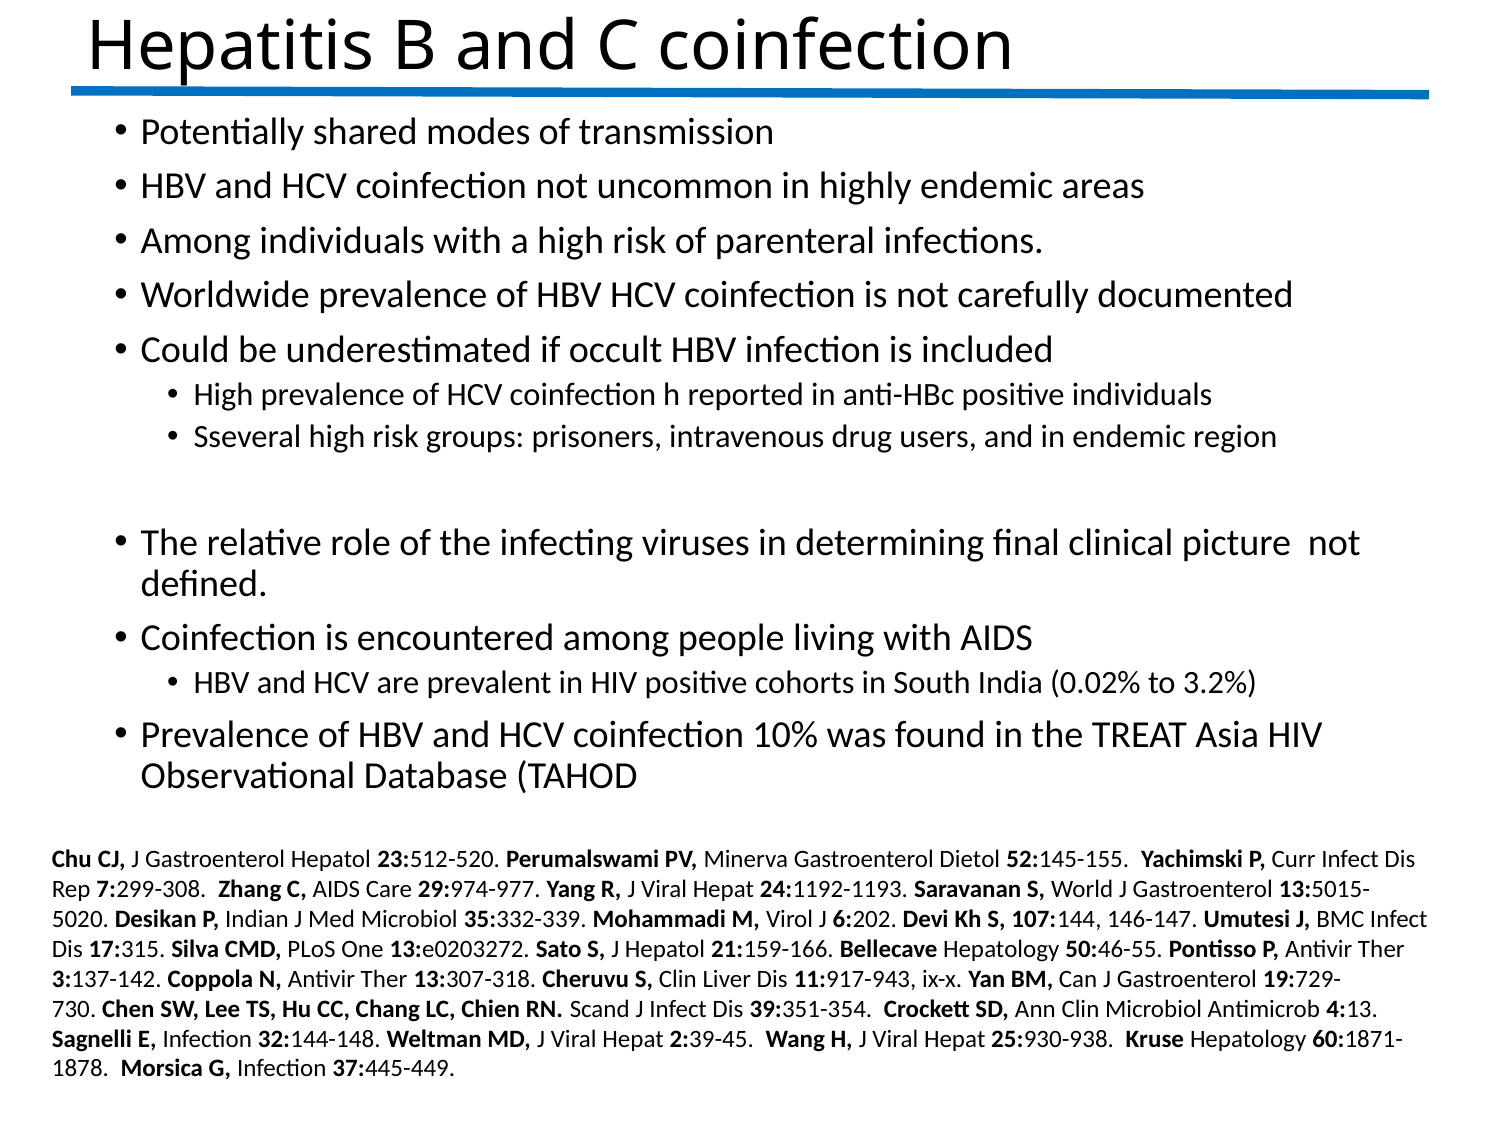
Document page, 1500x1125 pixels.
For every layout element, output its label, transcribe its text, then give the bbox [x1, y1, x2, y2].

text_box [71, 90, 1429, 95]
title Hepatitis B and C coinfection [71, 0, 1366, 89]
list Potentially shared modes of transmission HBV and HCV coinfection not uncommon in highly endemic areas Among individuals with a high risk of parenteral infections. Worldwide prevalence of HBV HCV coinfection is not carefully documented Could be underestimated if occult HBV infection is included High prevalence of HCV coinfection h reported in anti-HBc positive individuals Sseveral high risk groups: prisoners, intravenous drug users, and in endemic region The relative role of the infecting viruses in determining final clinical picture not defined. Coinfection is encountered among people living with AIDS HBV and HCV are prevalent in HIV positive cohorts in South India (0.02% to 3.2%) Prevalence of HBV and HCV coinfection 10% was found in the TREAT Asia HIV Observational Database (TAHOD [99, 103, 1393, 818]
text_box Chu CJ, J Gastroenterol Hepatol 23:512-520. Perumalswami PV, Minerva Gastroenterol Dietol 52:145-155. Yachimski P, Curr Infect Dis Rep 7:299-308. Zhang C, AIDS Care 29:974-977. Yang R, J Viral Hepat 24:1192-1193. Saravanan S, World J Gastroenterol 13:5015-5020. Desikan P, Indian J Med Microbiol 35:332-339. Mohammadi M, Virol J 6:202. Devi Kh S, 107:144, 146-147. Umutesi J, BMC Infect Dis 17:315. Silva CMD, PLoS One 13:e0203272. Sato S, J Hepatol 21:159-166. Bellecave Hepatology 50:46-55. Pontisso P, Antivir Ther 3:137-142. Coppola N, Antivir Ther 13:307-318. Cheruvu S, Clin Liver Dis 11:917-943, ix-x. Yan BM, Can J Gastroenterol 19:729-730. Chen SW, Lee TS, Hu CC, Chang LC, Chien RN. Scand J Infect Dis 39:351-354. Crockett SD, Ann Clin Microbiol Antimicrob 4:13. Sagnelli E, Infection 32:144-148. Weltman MD, J Viral Hepat 2:39-45. Wang H, J Viral Hepat 25:930-938. Kruse Hepatology 60:1871-1878. Morsica G, Infection 37:445-449. [37, 834, 1456, 1090]
